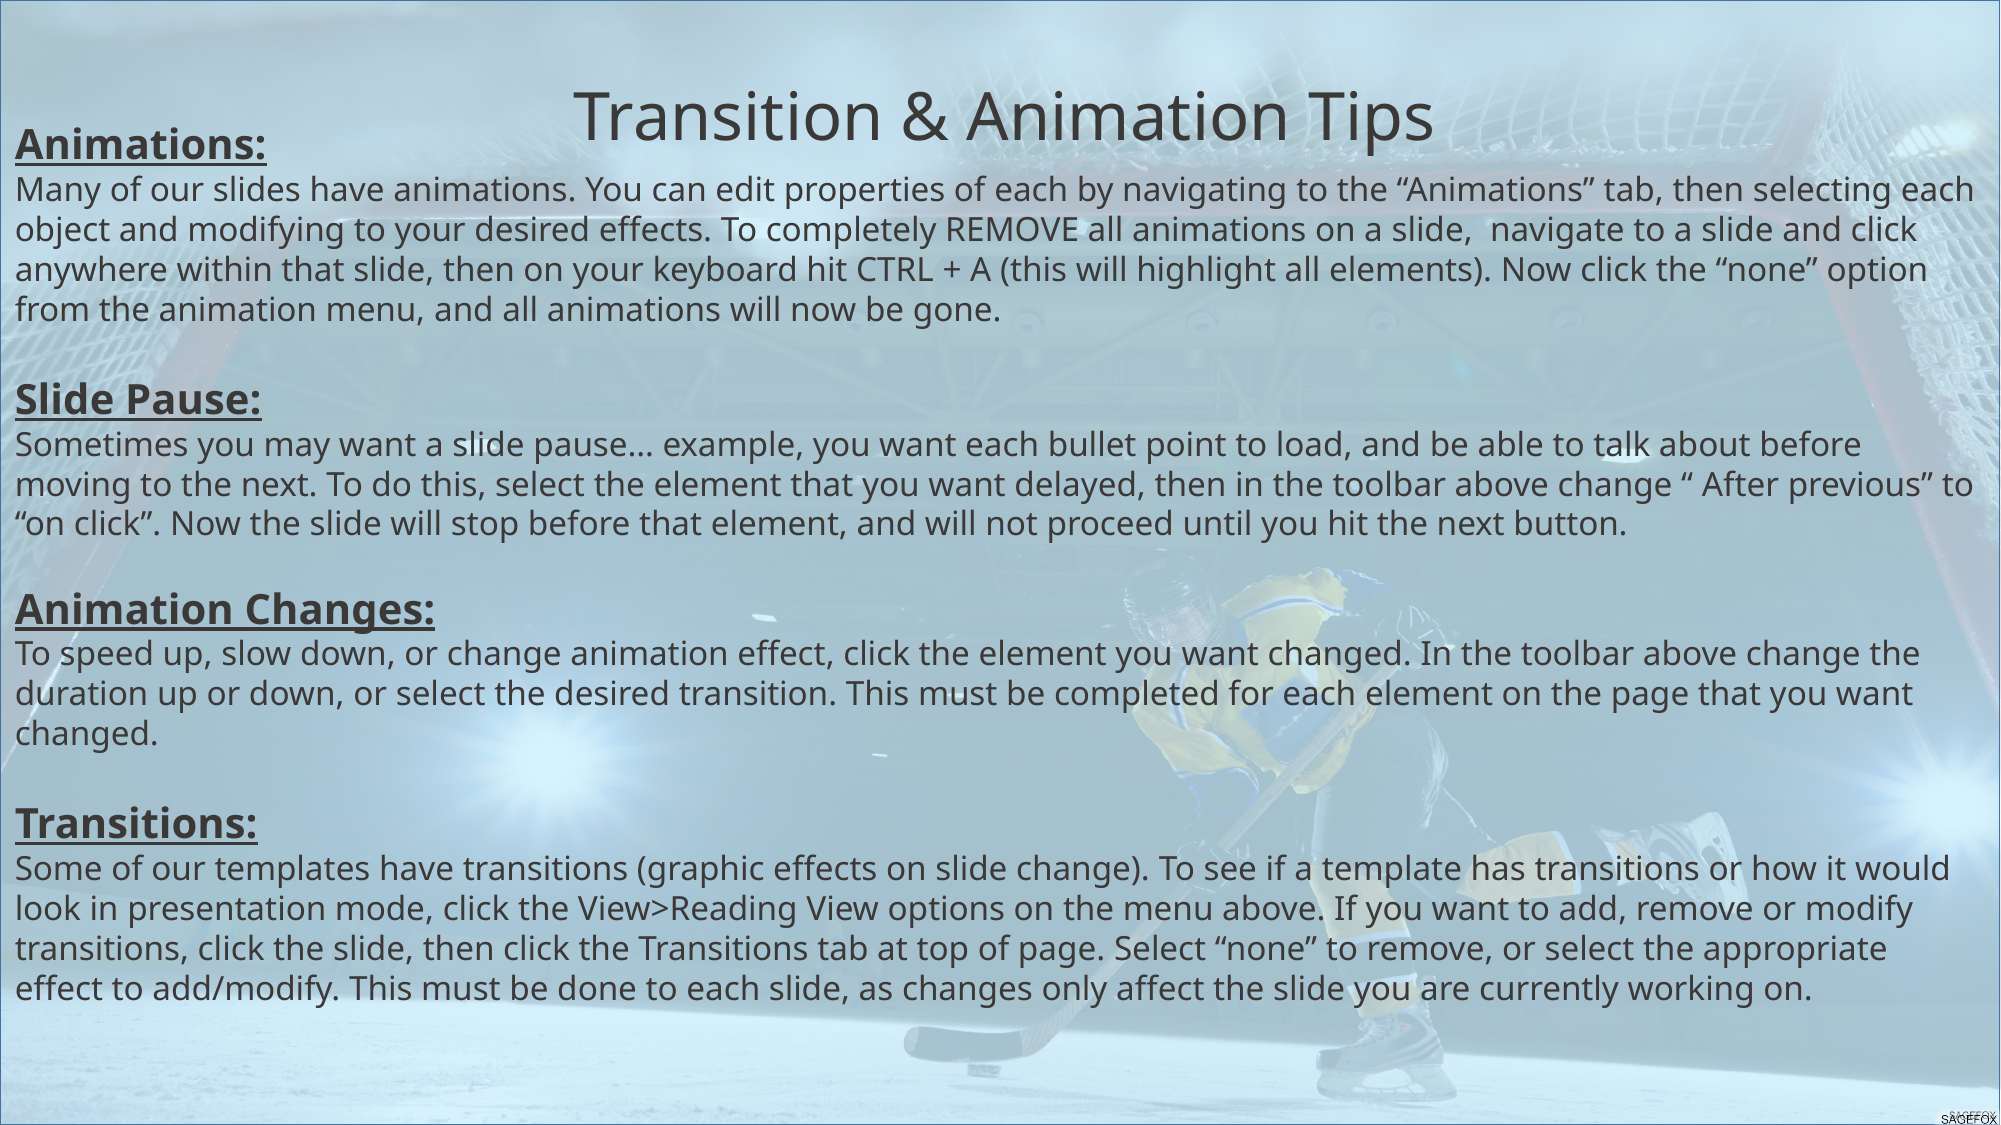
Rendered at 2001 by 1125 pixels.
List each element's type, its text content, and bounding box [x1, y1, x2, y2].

title Transition & Animation Tips [477, 59, 1532, 177]
text_box Animations: Many of our slides have animations. You can edit properties of each by navigating to the “Animations” tab, then selecting each object and modifying to your desired effects. To completely REMOVE all animations on a slide, navigate to a slide and click anywhere within that slide, then on your keyboard hit CTRL + A (this will highlight all elements). Now click the “none” option from the animation menu, and all animations will now be gone. Slide Pause: Sometimes you may want a slide pause… example, you want each bullet point to load, and be able to talk about before moving to the next. To do this, select the element that you want delayed, then in the toolbar above change “ After previous” to “on click”. Now the slide will stop before that element, and will not proceed until you hit the next button. Animation Changes: To speed up, slow down, or change animation effect, click the element you want changed. In the toolbar above change the duration up or down, or select the desired transition. This must be completed for each element on the page that you want changed. Transitions: Some of our templates have transitions (graphic effects on slide change). To see if a template has transitions or how it would look in presentation mode, click the View>Reading View options on the menu above. If you want to add, remove or modify transitions, click the slide, then click the Transitions tab at top of page. Select “none” to remove, or select the appropriate effect to add/modify. This must be done to each slide, as changes only affect the slide you are currently working on. [0, 0, 2000, 1125]
picture [1938, 1114, 1999, 1125]
